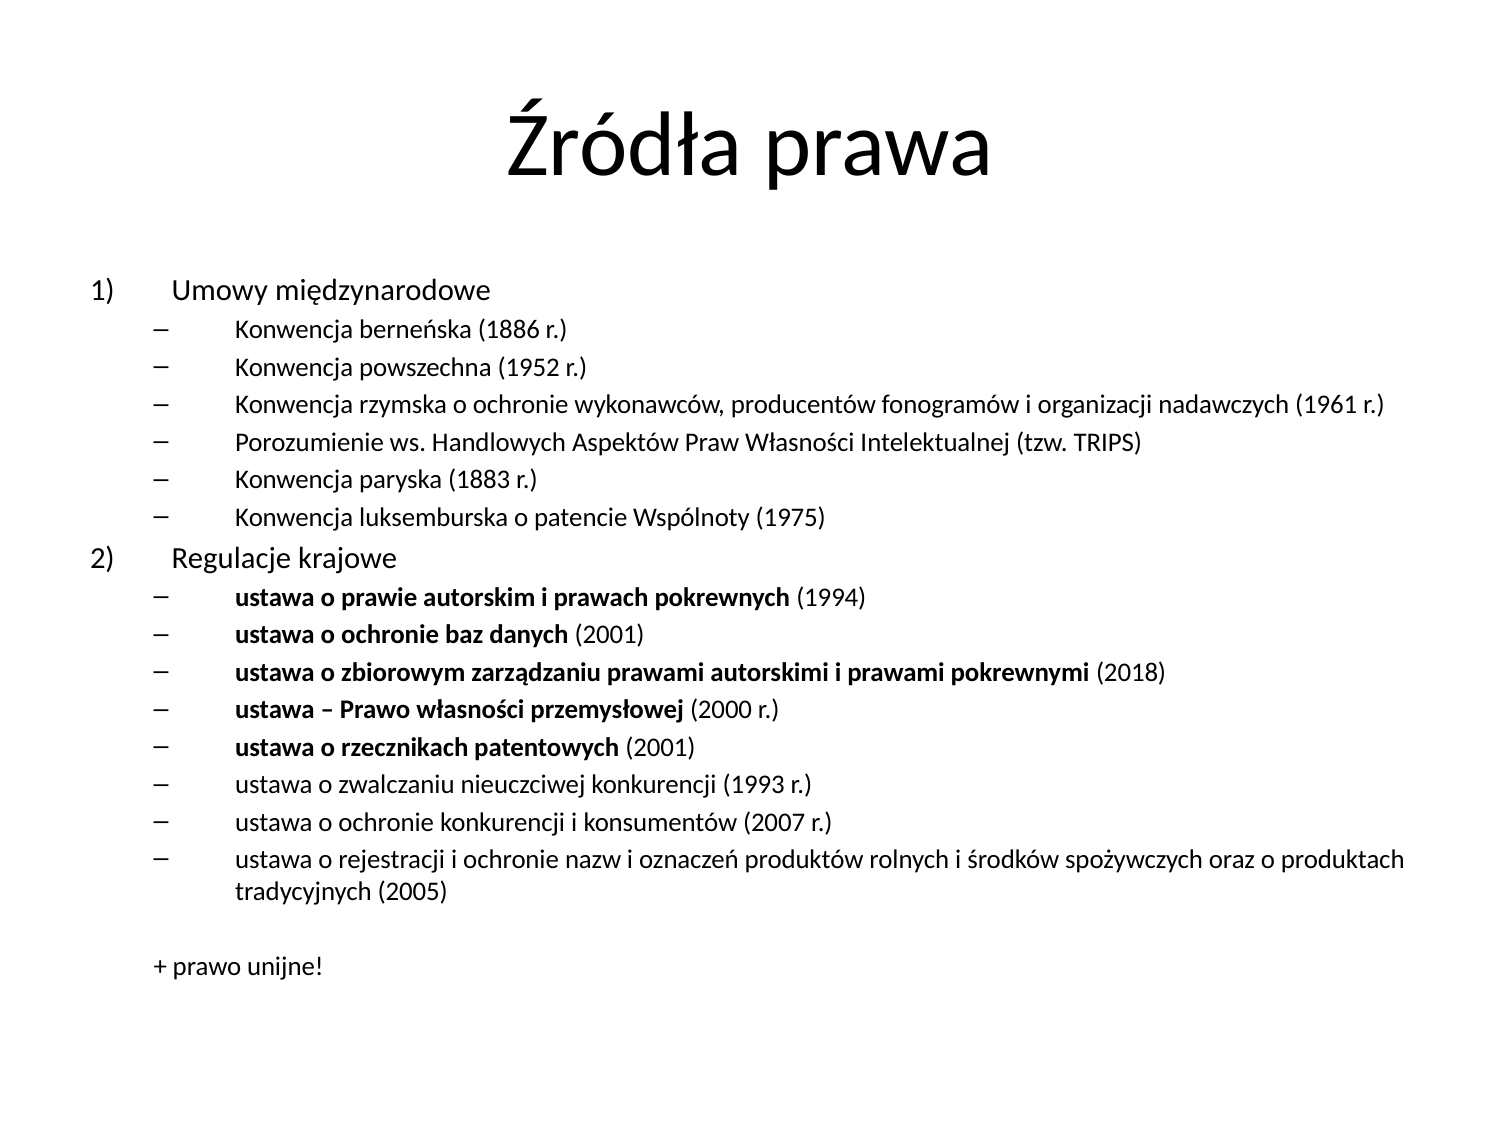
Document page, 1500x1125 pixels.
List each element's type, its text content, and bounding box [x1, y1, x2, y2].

title Źródła prawa [75, 45, 1425, 233]
list Umowy międzynarodowe Konwencja berneńska (1886 r.) Konwencja powszechna (1952 r.) Konwencja rzymska o ochronie wykonawców, producentów fonogramów i organizacji nadawczych (1961 r.) Porozumienie ws. Handlowych Aspektów Praw Własności Intelektualnej (tzw. TRIPS) Konwencja paryska (1883 r.) Konwencja luksemburska o patencie Wspólnoty (1975) Regulacje krajowe ustawa o prawie autorskim i prawach pokrewnych (1994) ustawa o ochronie baz danych (2001) ustawa o zbiorowym zarządzaniu prawami autorskimi i prawami pokrewnymi (2018) ustawa – Prawo własności przemysłowej (2000 r.) ustawa o rzecznikach patentowych (2001) ustawa o zwalczaniu nieuczciwej konkurencji (1993 r.) ustawa o ochronie konkurencji i konsumentów (2007 r.) ustawa o rejestracji i ochronie nazw i oznaczeń produktów rolnych i środków spożywczych oraz o produktach tradycyjnych (2005) + prawo unijne! [75, 262, 1425, 1005]
